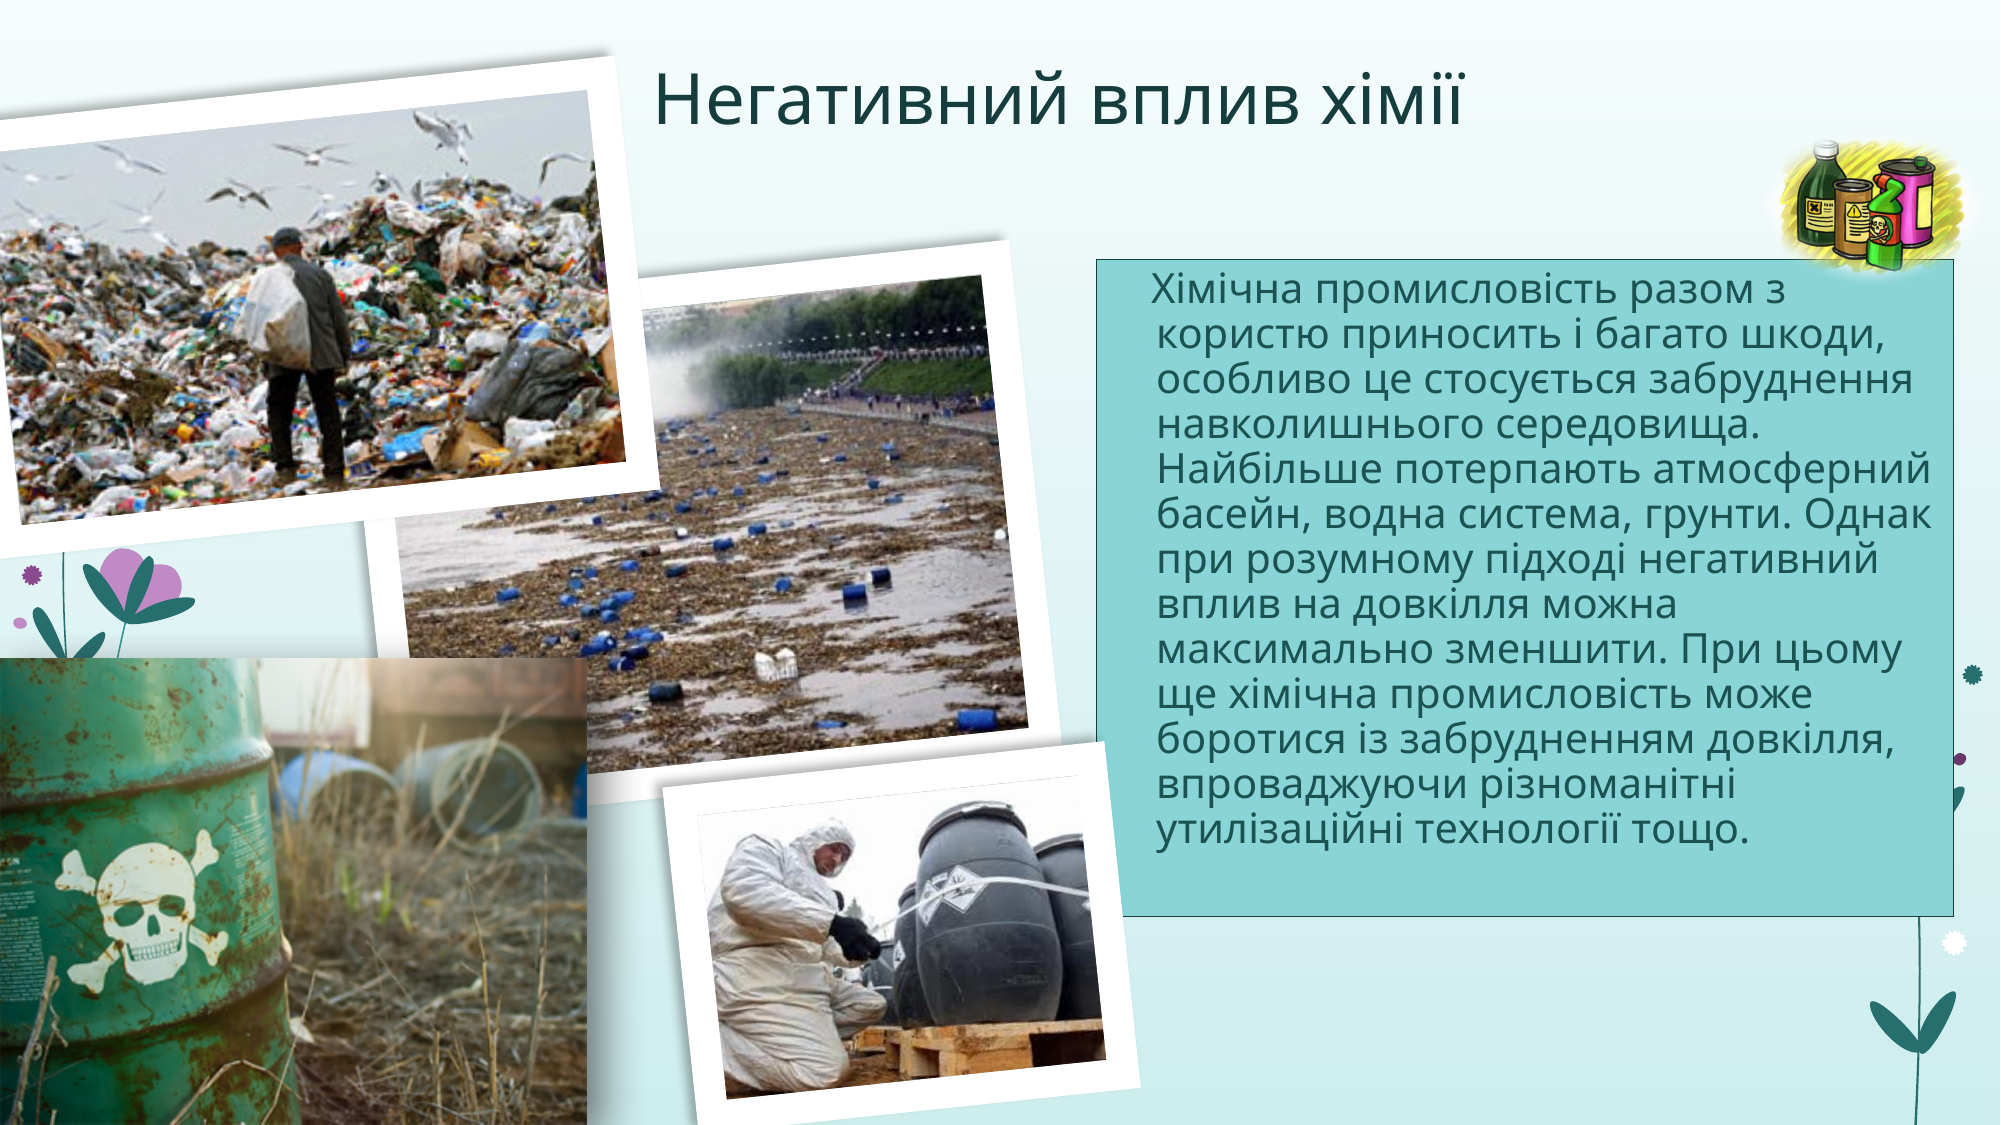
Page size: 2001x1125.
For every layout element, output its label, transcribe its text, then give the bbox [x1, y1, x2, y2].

list Хімічна промисловість разом з користю приносить і багато шкоди, особливо це стосується забруднення навколишнього середовища. Найбільше потерпають атмосферний басейн, водна система, грунти. Однак при розумному підході негативний вплив на довкілля можна максимально зменшити. При цьому ще хімічна промисловість може боротися із забрудненням довкілля, впроваджуючи різноманітні утилізаційні технології тощо. [1096, 259, 1954, 917]
picture [1745, 122, 2000, 292]
title Негативний вплив хімії [309, 0, 1810, 147]
picture [697, 776, 1106, 1099]
picture [0, 91, 1028, 1125]
